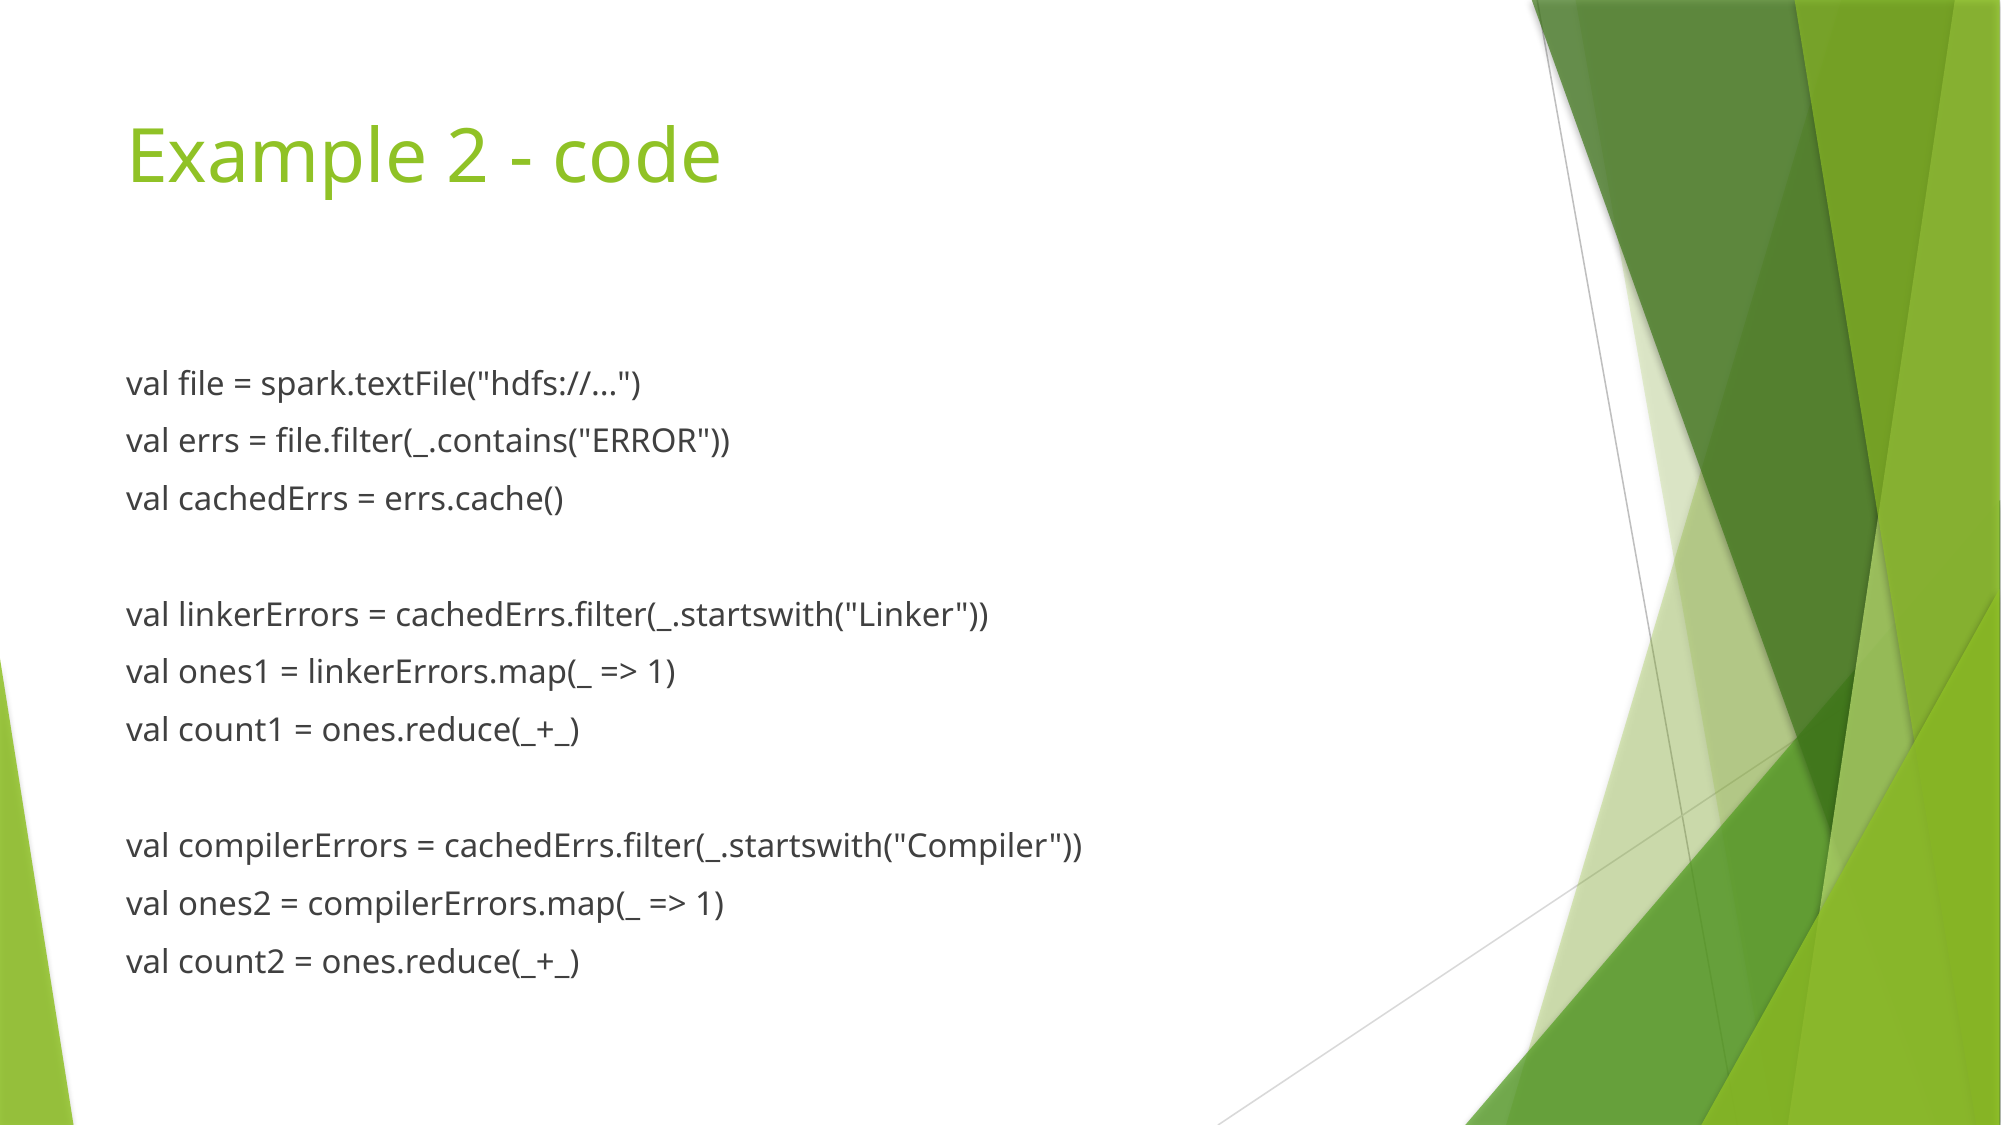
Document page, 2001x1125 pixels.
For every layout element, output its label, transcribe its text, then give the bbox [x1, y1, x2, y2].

list val file = spark.textFile("hdfs://...") val errs = file.filter(_.contains("ERROR")) val cachedErrs = errs.cache() val linkerErrors = cachedErrs.filter(_.startswith("Linker")) val ones1 = linkerErrors.map(_ => 1) val count1 = ones.reduce(_+_) val compilerErrors = cachedErrs.filter(_.startswith("Compiler")) val ones2 = compilerErrors.map(_ => 1) val count2 = ones.reduce(_+_) [111, 354, 1522, 992]
title Example 2 - code [111, 99, 1522, 317]
